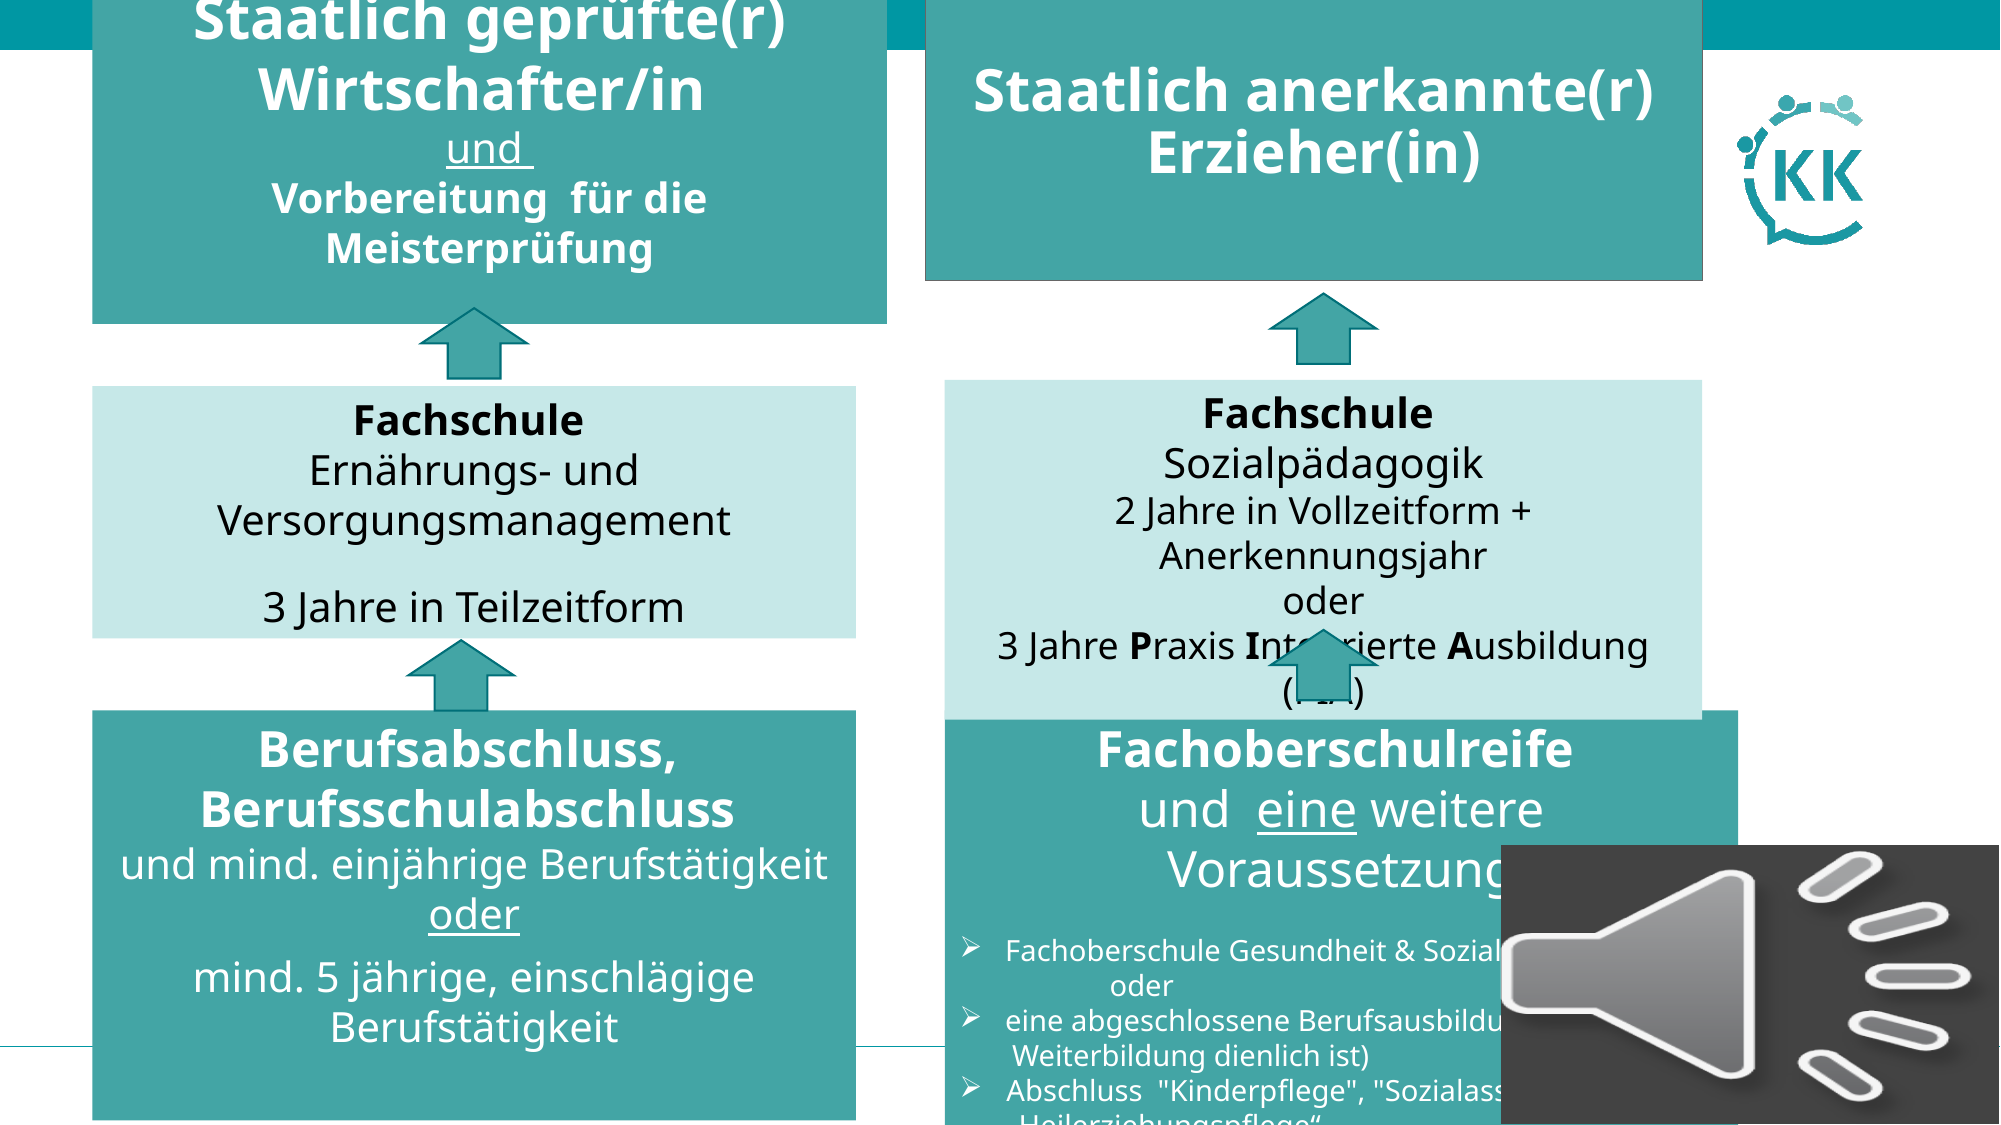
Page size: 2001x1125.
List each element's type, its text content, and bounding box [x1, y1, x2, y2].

text_box Fachschule Ernährungs- und Versorgungsmanagement 3 Jahre in Teilzeitform [92, 386, 856, 639]
text_box [1267, 292, 1380, 365]
text_box [404, 638, 518, 712]
text_box Fachoberschulreife und eine weitere Voraussetzung Fachoberschule Gesundheit & Soziales oder eine abgeschlossene Berufsausbildung (die der Weiterbildung dienlich ist) Abschluss "Kinderpflege", "Sozialassistenz", „Heilerziehungspflege“ [944, 710, 1739, 1125]
text_box Staatlich geprüfte(r) Wirtschafter/in und Vorbereitung für die Meisterprüfung [92, 0, 887, 324]
text_box Fachschule Sozialpädagogik 2 Jahre in Vollzeitform + Anerkennungsjahr oder 3 Jahre Praxis Integrierte Ausbildung (PIA) [944, 379, 1703, 720]
picture [1737, 95, 1863, 245]
text_box Berufsabschluss, Berufsschulabschluss und mind. einjährige Berufstätigkeit oder mind. 5 jährige, einschlägige Berufstätigkeit [92, 710, 856, 1121]
title Staatlich anerkannte(r) Erzieher(in) [925, 0, 1703, 281]
picture [1499, 843, 2000, 1125]
slide_number 16 [1412, 1059, 1499, 1120]
text_box [418, 306, 531, 380]
text_box [1267, 628, 1380, 702]
